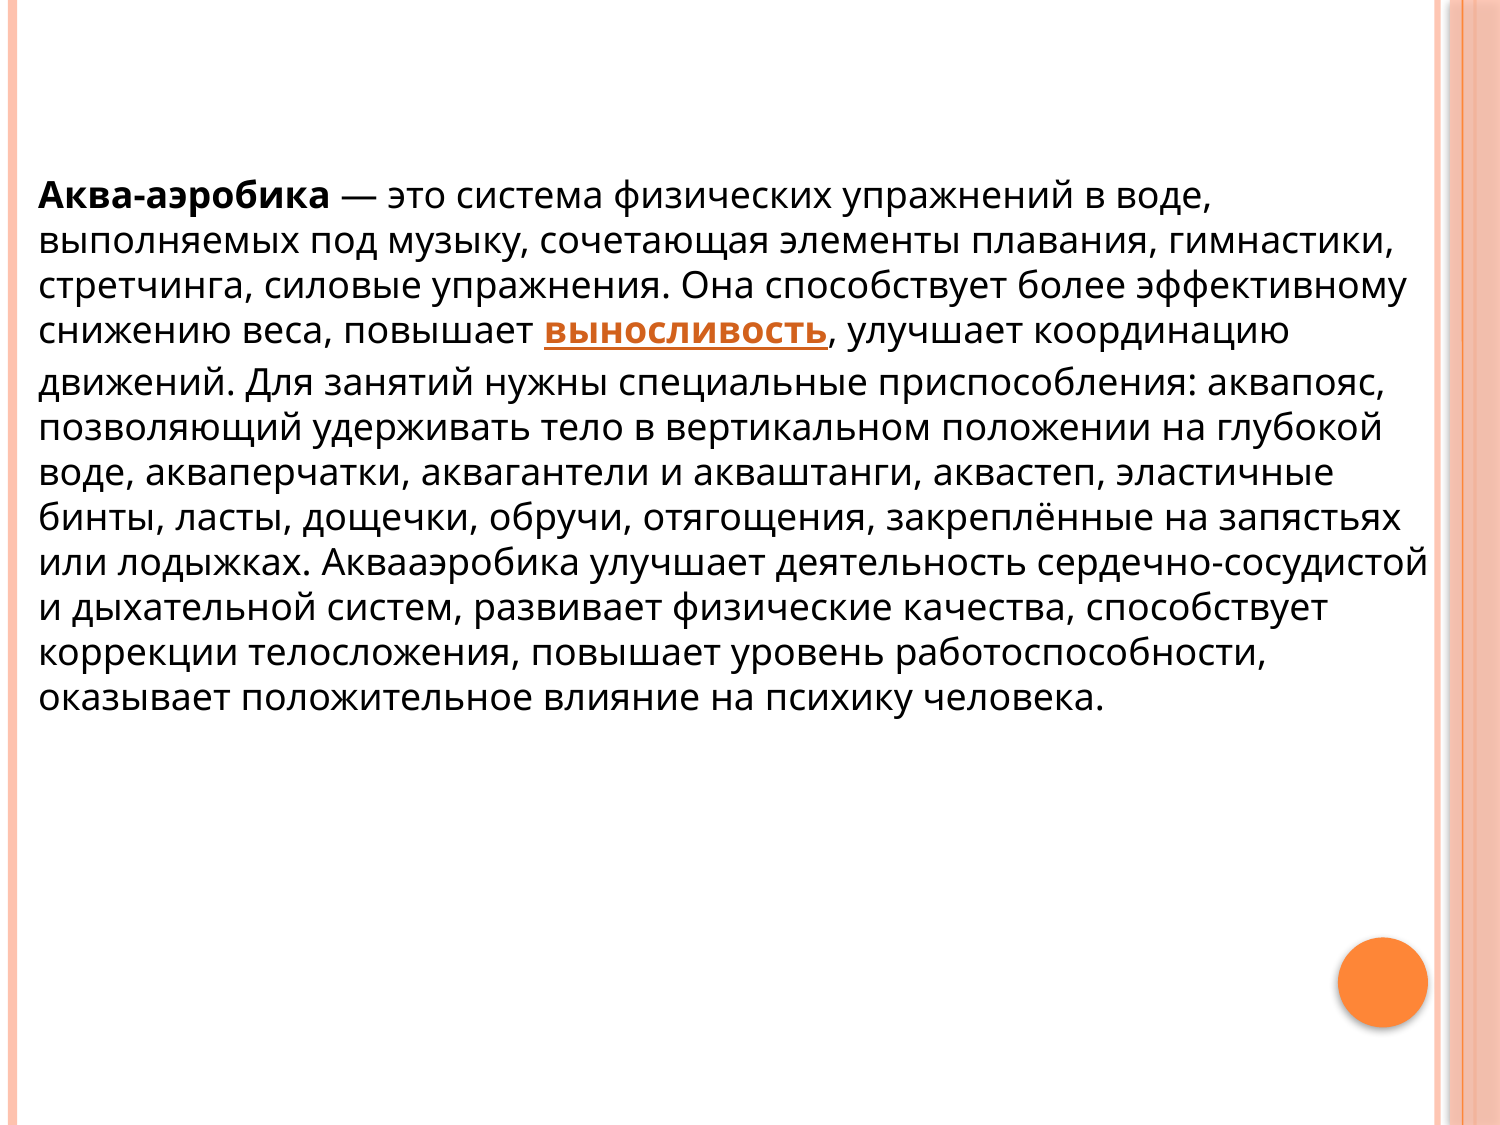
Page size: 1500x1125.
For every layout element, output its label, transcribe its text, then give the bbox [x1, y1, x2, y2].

text_box Аква-аэробика — это система физических упражнений в воде, выполняемых под музыку, сочетающая элементы плавания, гимнастики, стретчинга, силовые упражнения. Она способствует более эффективному снижению веса, повышает выносливость, улучшает координацию движений. Для занятий нужны специальные приспособления: аквапояс, позволяющий удерживать тело в вертикальном положении на глубокой воде, акваперчатки, аквагантели и акваштанги, аквастеп, эластичные бинты, ласты, дощечки, обручи, отягощения, закреплённые на запястьях или лодыжках. Аквааэробика улучшает деятельность сердечно-сосудистой и дыхательной систем, развивает физические качества, способствует коррекции телосложения, повышает уровень работоспособности, оказывает положительное влияние на психику человека. [23, 163, 1465, 815]
